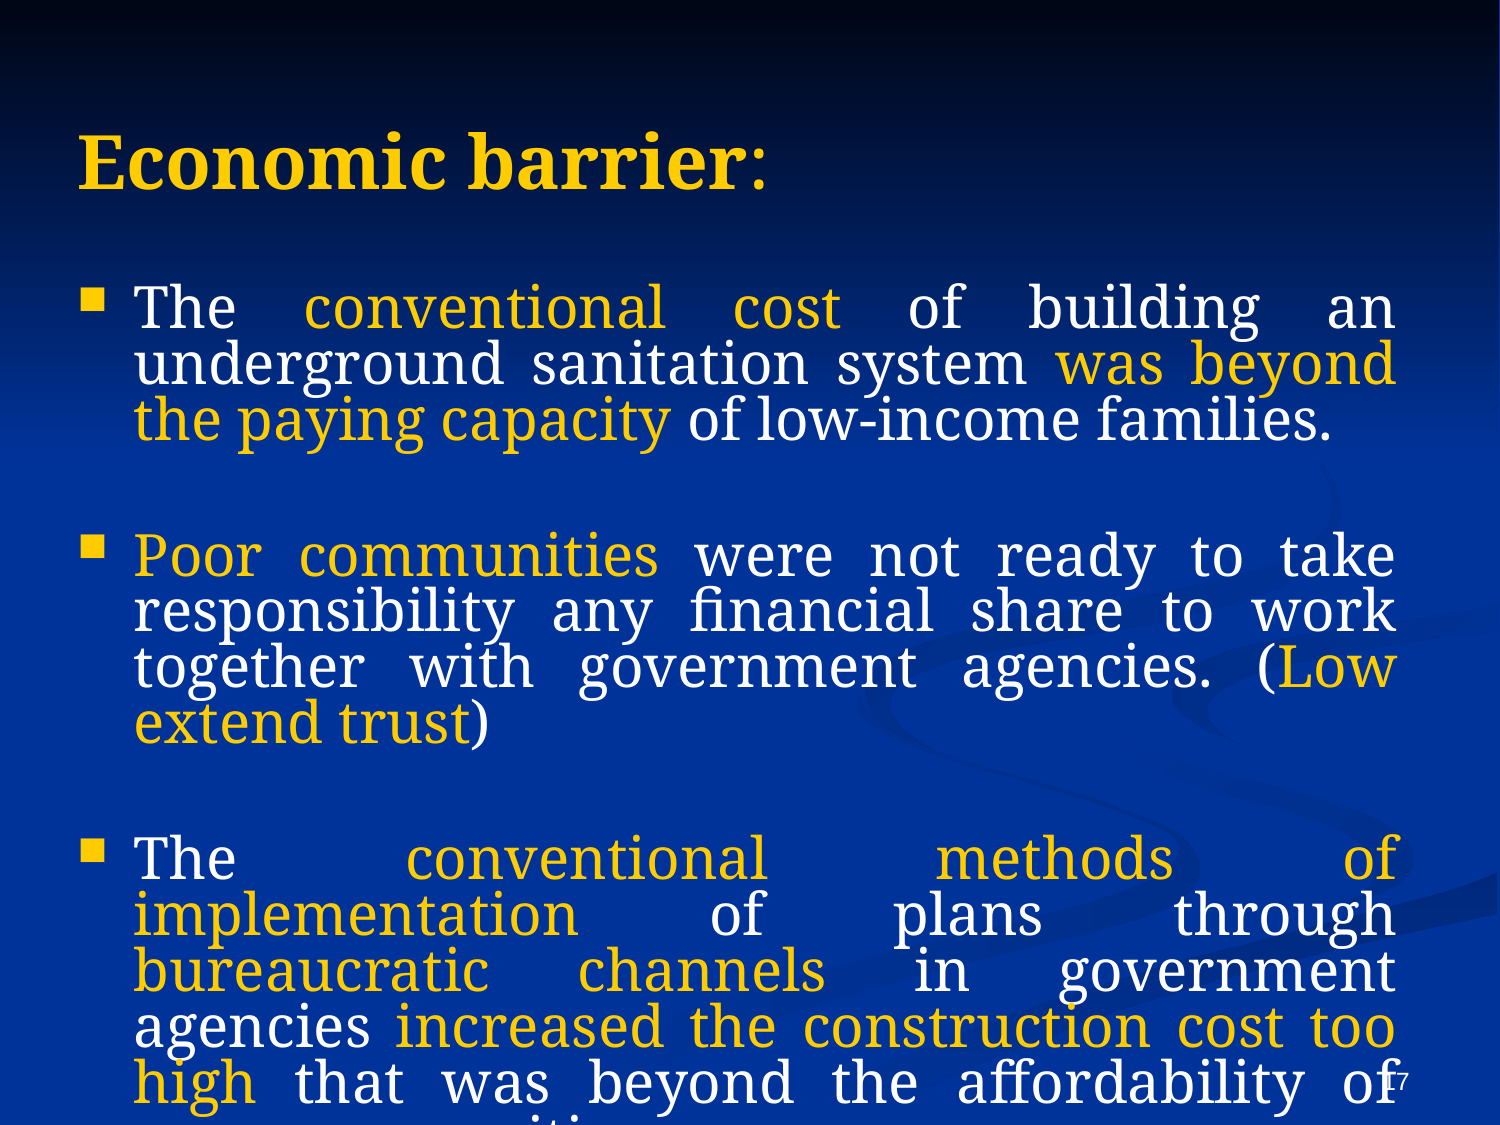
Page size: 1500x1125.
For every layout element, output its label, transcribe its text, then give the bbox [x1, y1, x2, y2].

list Economic barrier: The conventional cost of building an underground sanitation system was beyond the paying capacity of low-income families. Poor communities were not ready to take responsibility any financial share to work together with government agencies. (Low extend trust) The conventional methods of implementation of plans through bureaucratic channels in government agencies increased the construction cost too high that was beyond the affordability of poor communities. [62, 124, 1413, 868]
slide_number 17 [1074, 1024, 1426, 1104]
